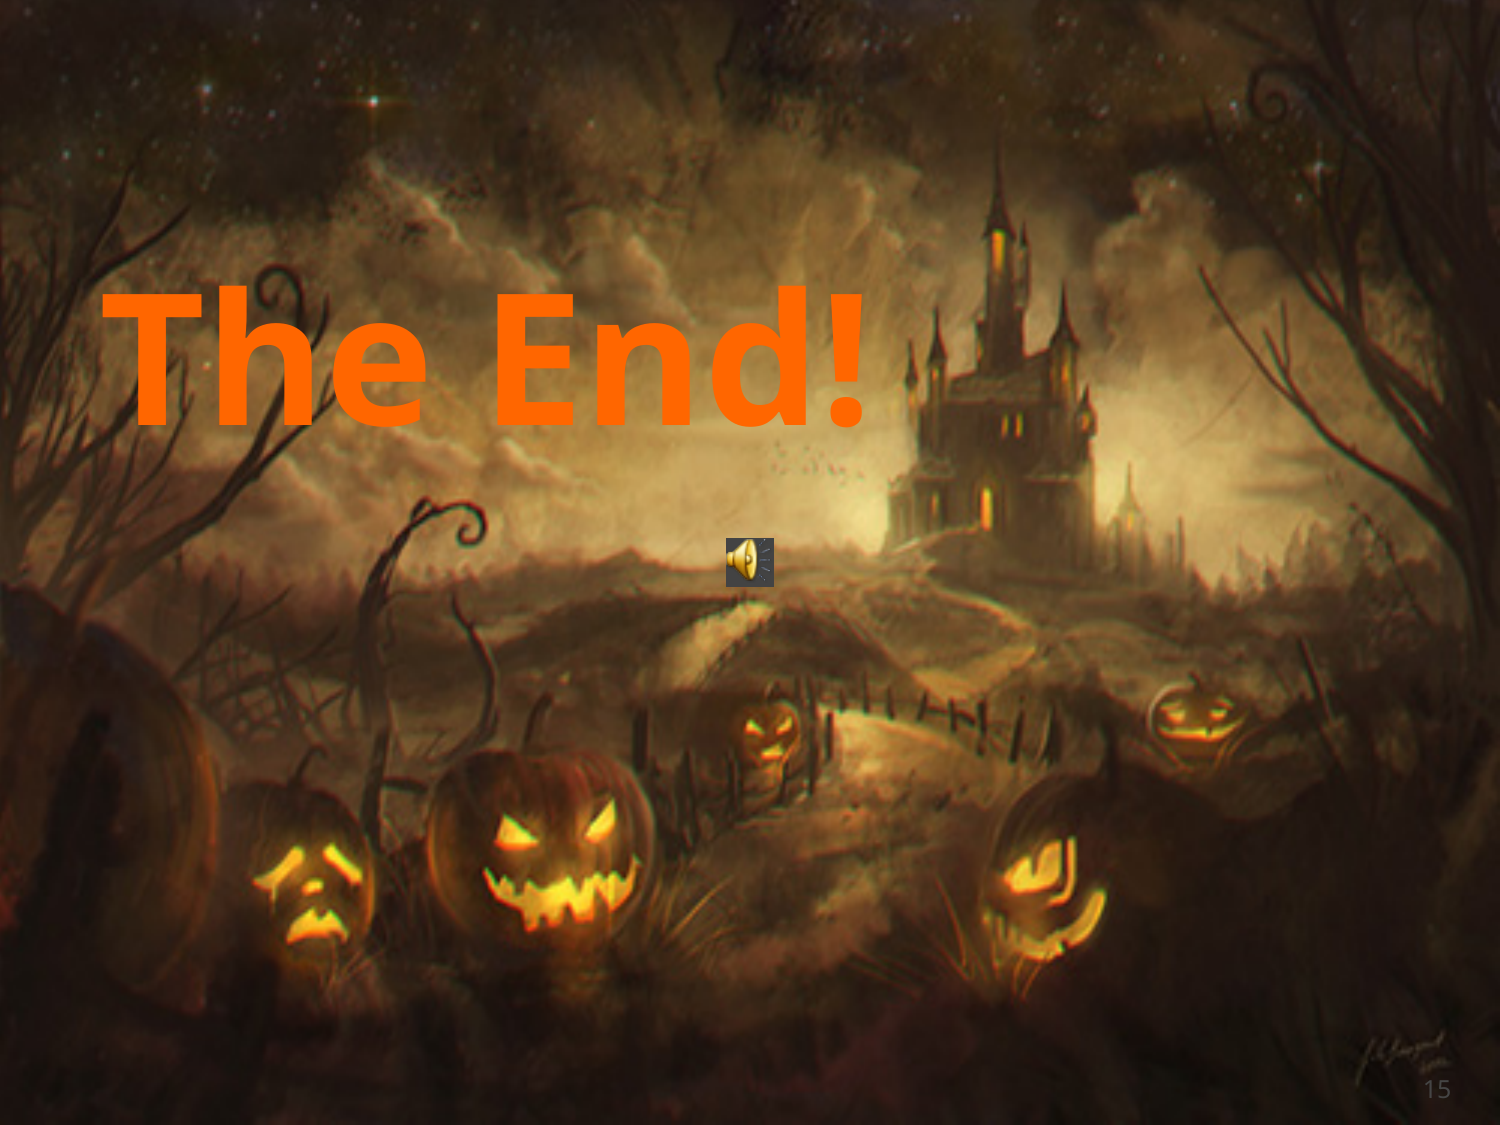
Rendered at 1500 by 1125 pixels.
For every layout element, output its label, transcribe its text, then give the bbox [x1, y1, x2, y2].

slide_number 15 [1345, 1062, 1467, 1108]
text_box The End! [84, 234, 889, 470]
picture [0, 0, 1500, 1125]
